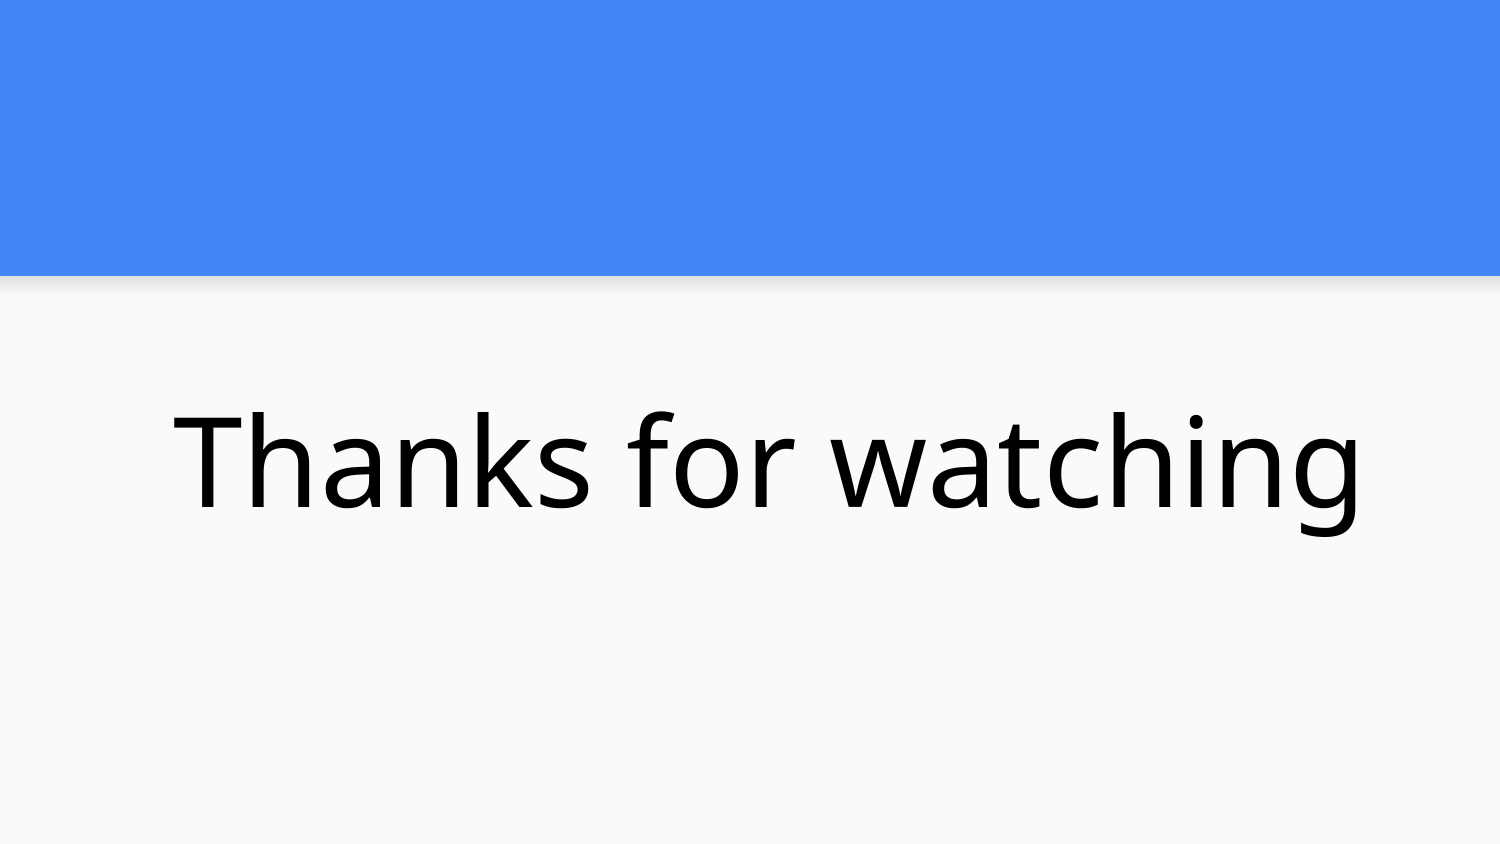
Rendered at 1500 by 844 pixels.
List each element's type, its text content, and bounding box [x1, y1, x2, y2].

title Thanks for watching [158, 211, 1500, 548]
